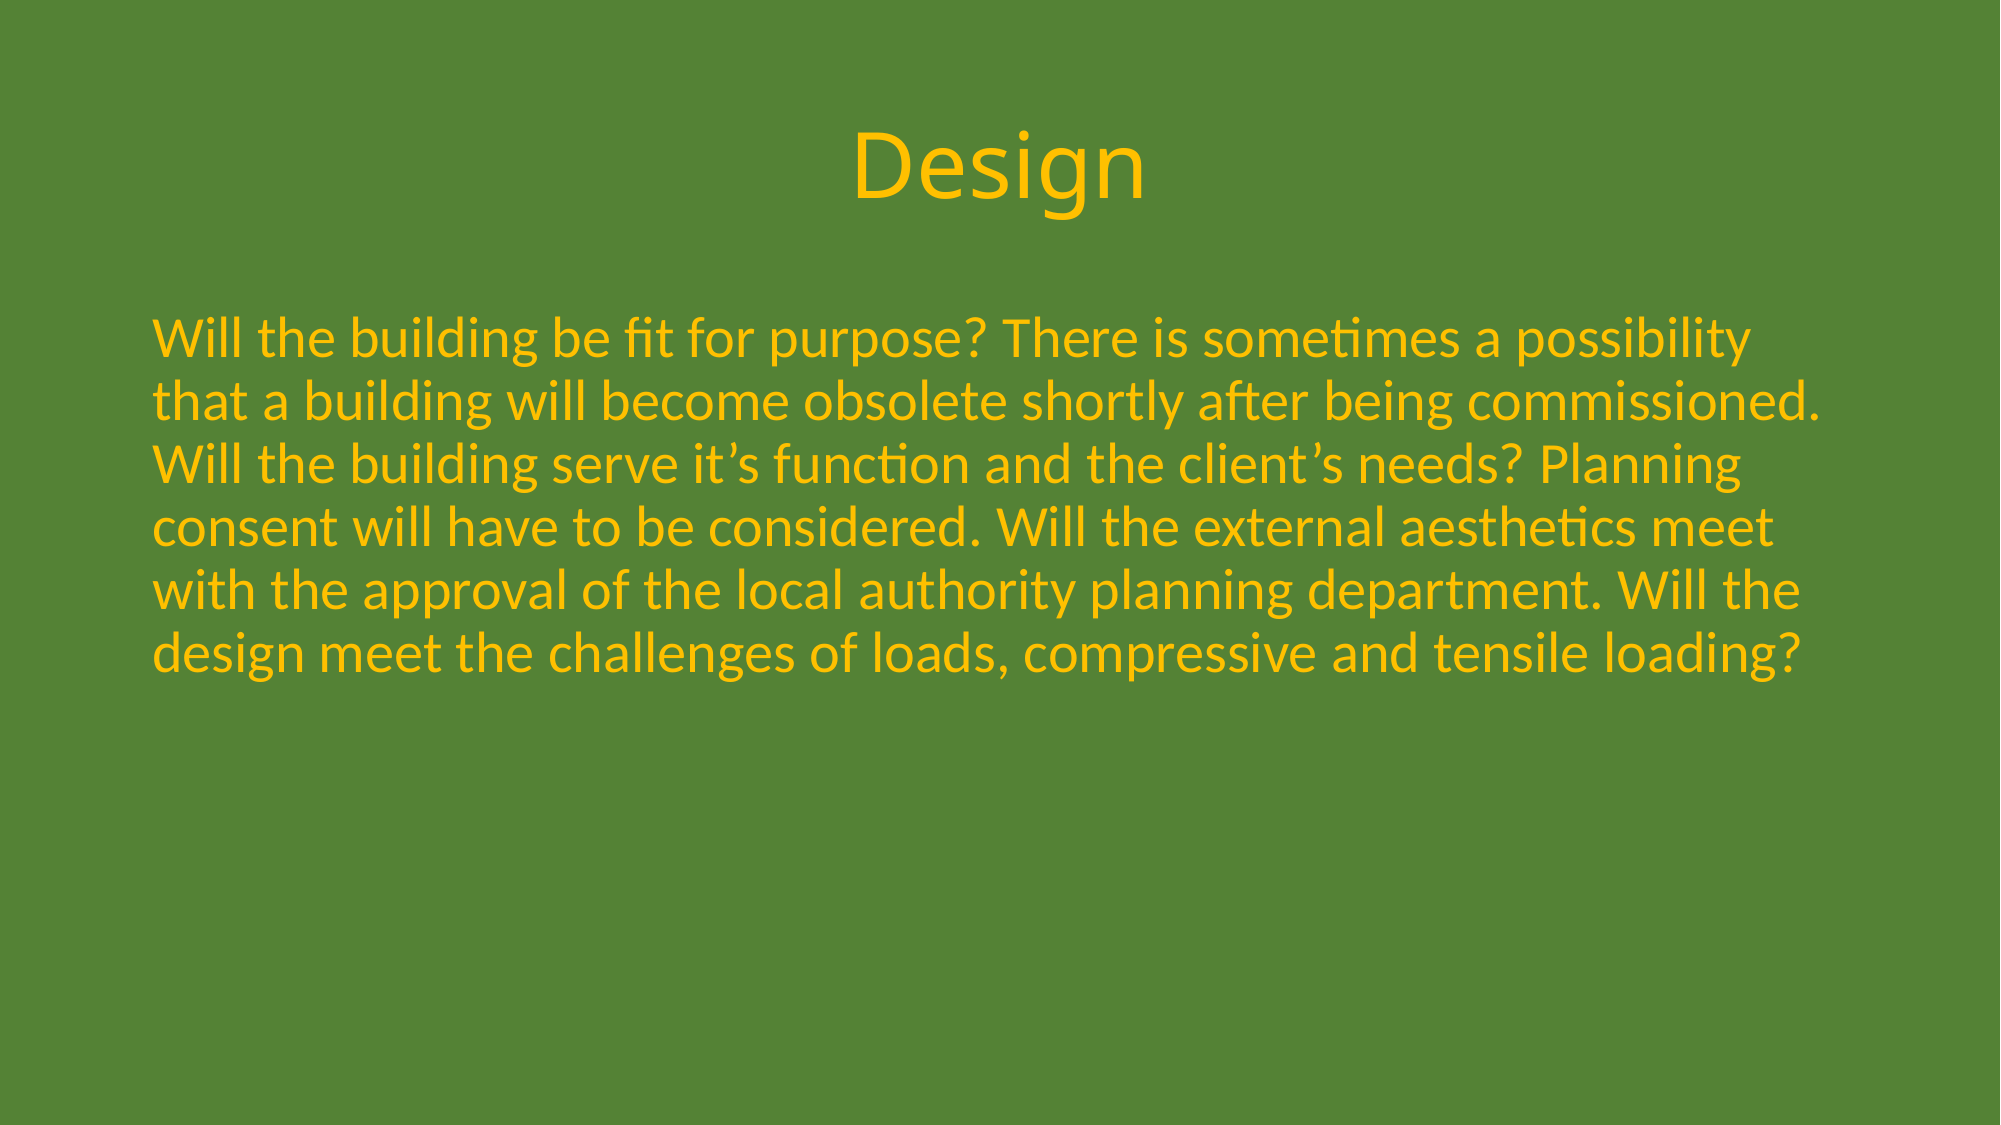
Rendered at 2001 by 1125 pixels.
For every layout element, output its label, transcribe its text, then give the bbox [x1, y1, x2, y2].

title Design [137, 59, 1863, 278]
list Will the building be fit for purpose? There is sometimes a possibility that a building will become obsolete shortly after being commissioned. Will the building serve it’s function and the client’s needs? Planning consent will have to be considered. Will the external aesthetics meet with the approval of the local authority planning department. Will the design meet the challenges of loads, compressive and tensile loading? [137, 299, 1863, 1014]
